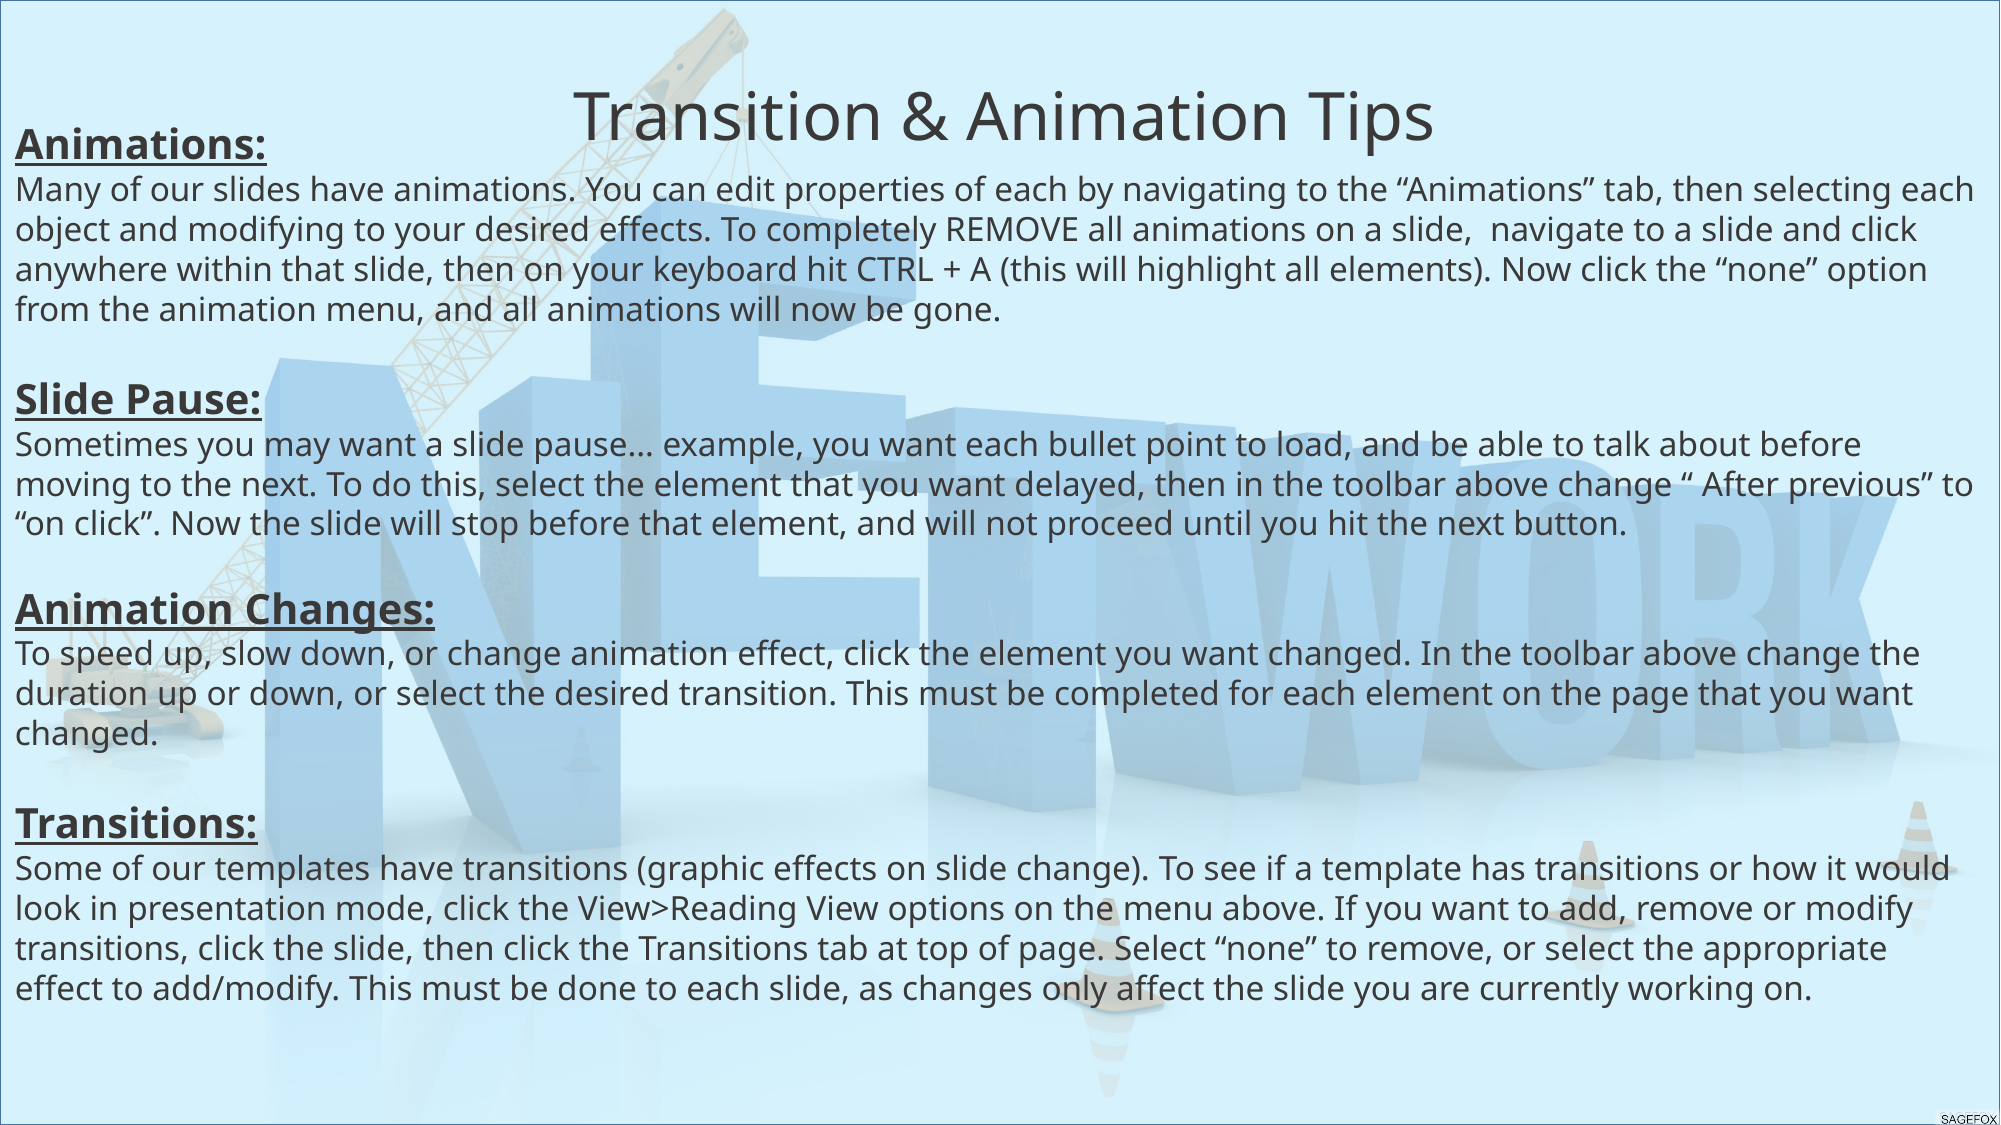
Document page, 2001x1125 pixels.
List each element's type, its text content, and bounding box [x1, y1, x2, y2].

picture [1938, 1114, 1999, 1125]
text_box Animations: Many of our slides have animations. You can edit properties of each by navigating to the “Animations” tab, then selecting each object and modifying to your desired effects. To completely REMOVE all animations on a slide, navigate to a slide and click anywhere within that slide, then on your keyboard hit CTRL + A (this will highlight all elements). Now click the “none” option from the animation menu, and all animations will now be gone. Slide Pause: Sometimes you may want a slide pause… example, you want each bullet point to load, and be able to talk about before moving to the next. To do this, select the element that you want delayed, then in the toolbar above change “ After previous” to “on click”. Now the slide will stop before that element, and will not proceed until you hit the next button. Animation Changes: To speed up, slow down, or change animation effect, click the element you want changed. In the toolbar above change the duration up or down, or select the desired transition. This must be completed for each element on the page that you want changed. Transitions: Some of our templates have transitions (graphic effects on slide change). To see if a template has transitions or how it would look in presentation mode, click the View>Reading View options on the menu above. If you want to add, remove or modify transitions, click the slide, then click the Transitions tab at top of page. Select “none” to remove, or select the appropriate effect to add/modify. This must be done to each slide, as changes only affect the slide you are currently working on. [0, 0, 2000, 1125]
title Transition & Animation Tips [477, 59, 1532, 177]
